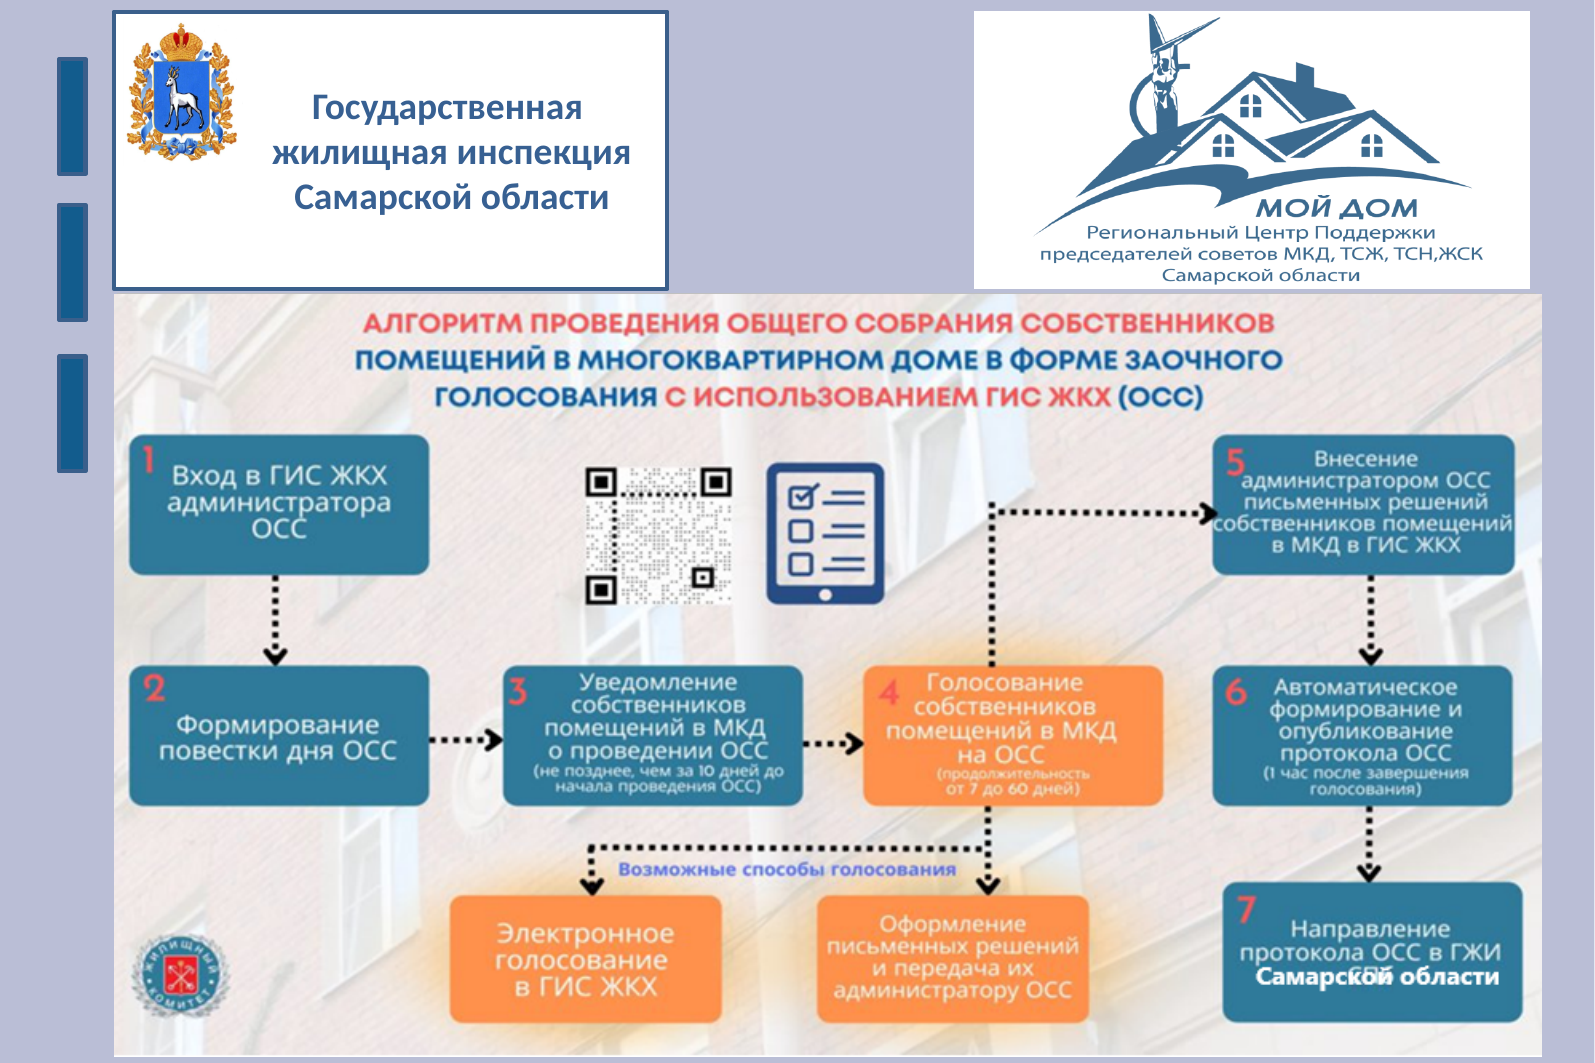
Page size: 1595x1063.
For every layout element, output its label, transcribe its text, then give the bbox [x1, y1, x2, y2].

text_box Государственная жилищная инспекция Самарской области [236, 74, 668, 225]
picture [974, 11, 1530, 290]
text_box [112, 10, 669, 291]
picture [123, 17, 243, 167]
picture [114, 294, 1542, 1057]
